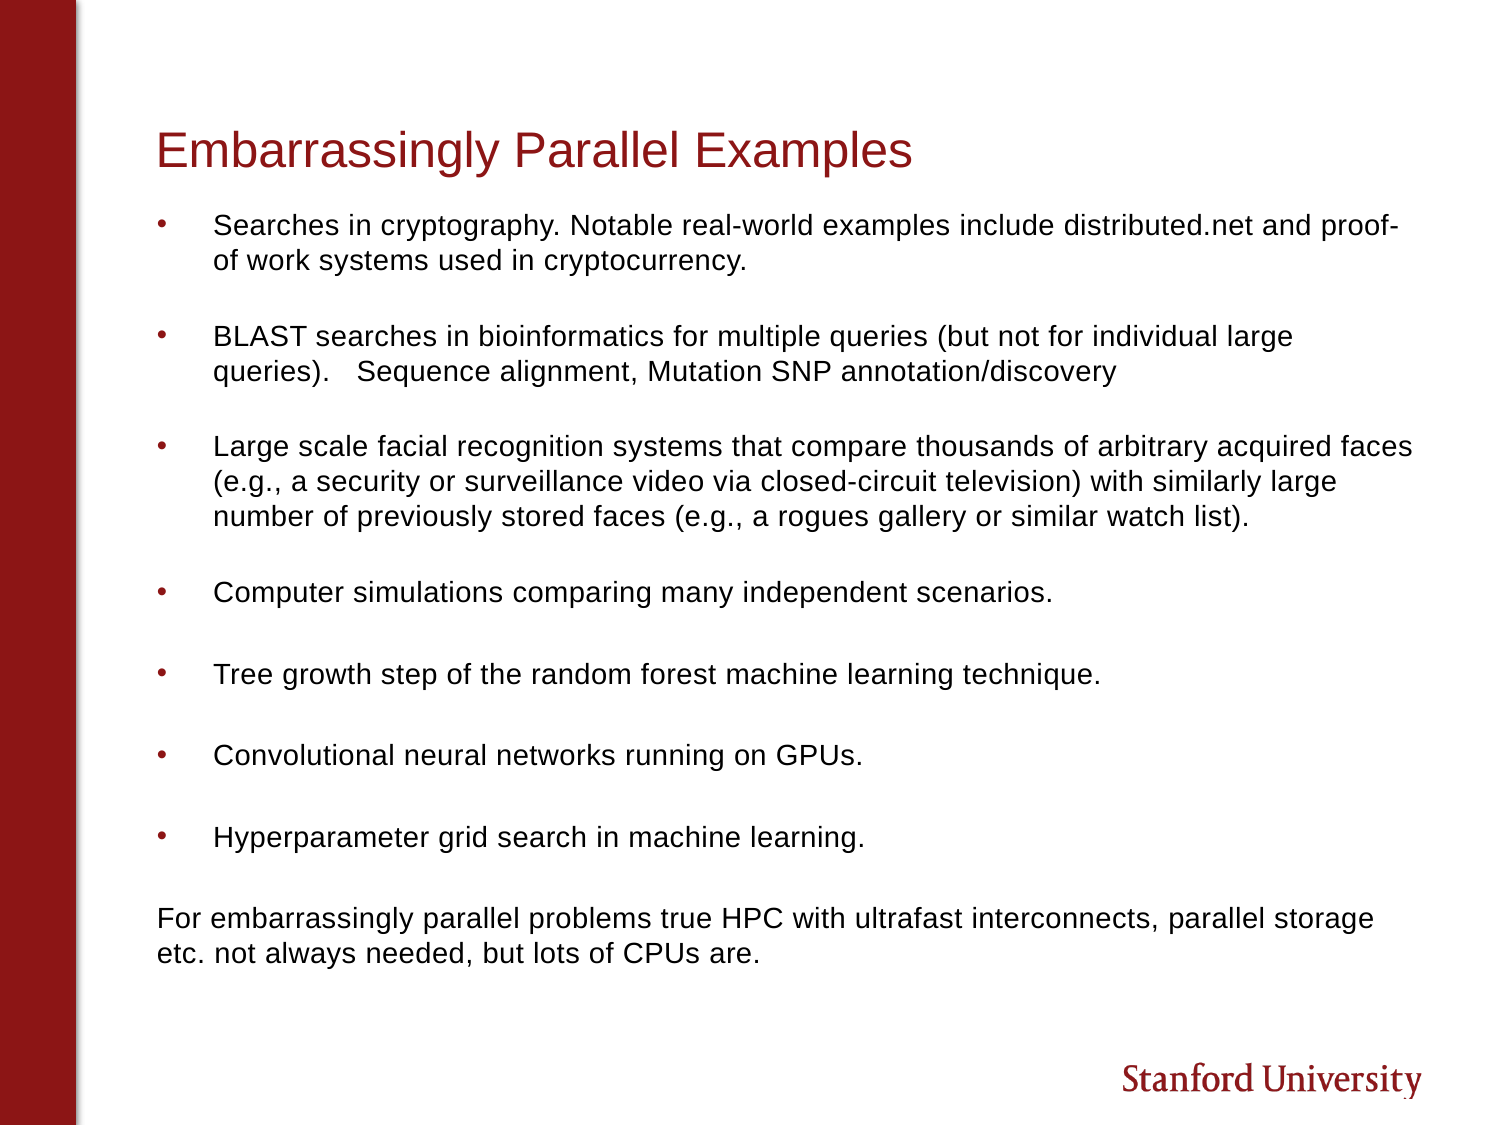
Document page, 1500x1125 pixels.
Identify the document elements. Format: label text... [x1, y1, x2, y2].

list Searches in cryptography. Notable real-world examples include distributed.net and proof-of work systems used in cryptocurrency. BLAST searches in bioinformatics for multiple queries (but not for individual large queries). Sequence alignment, Mutation SNP annotation/discovery Large scale facial recognition systems that compare thousands of arbitrary acquired faces (e.g., a security or surveillance video via closed-circuit television) with similarly large number of previously stored faces (e.g., a rogues gallery or similar watch list). Computer simulations comparing many independent scenarios. Tree growth step of the random forest machine learning technique. Convolutional neural networks running on GPUs. Hyperparameter grid search in machine learning. For embarrassingly parallel problems true HPC with ultrafast interconnects, parallel storage etc. not always needed, but lots of CPUs are. [156, 198, 1421, 1021]
title Embarrassingly Parallel Examples [155, 78, 1420, 186]
